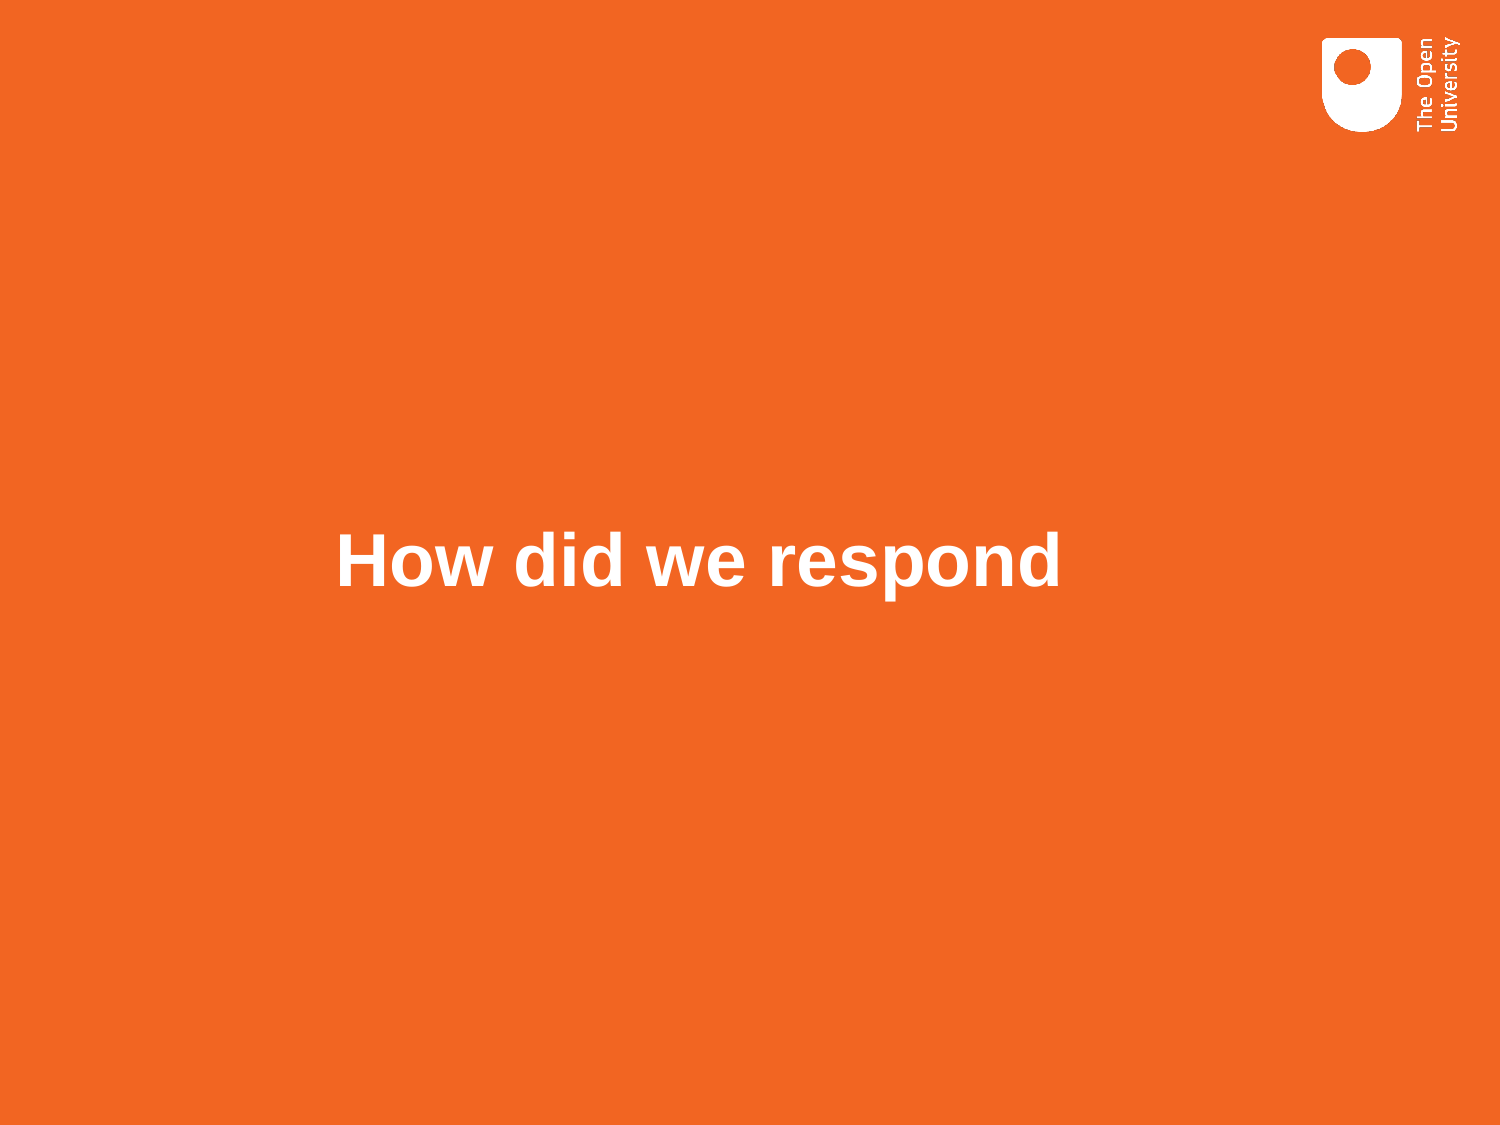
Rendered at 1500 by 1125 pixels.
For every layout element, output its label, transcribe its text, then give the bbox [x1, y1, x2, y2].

title How did we respond [335, 521, 1221, 604]
picture [1322, 37, 1460, 132]
